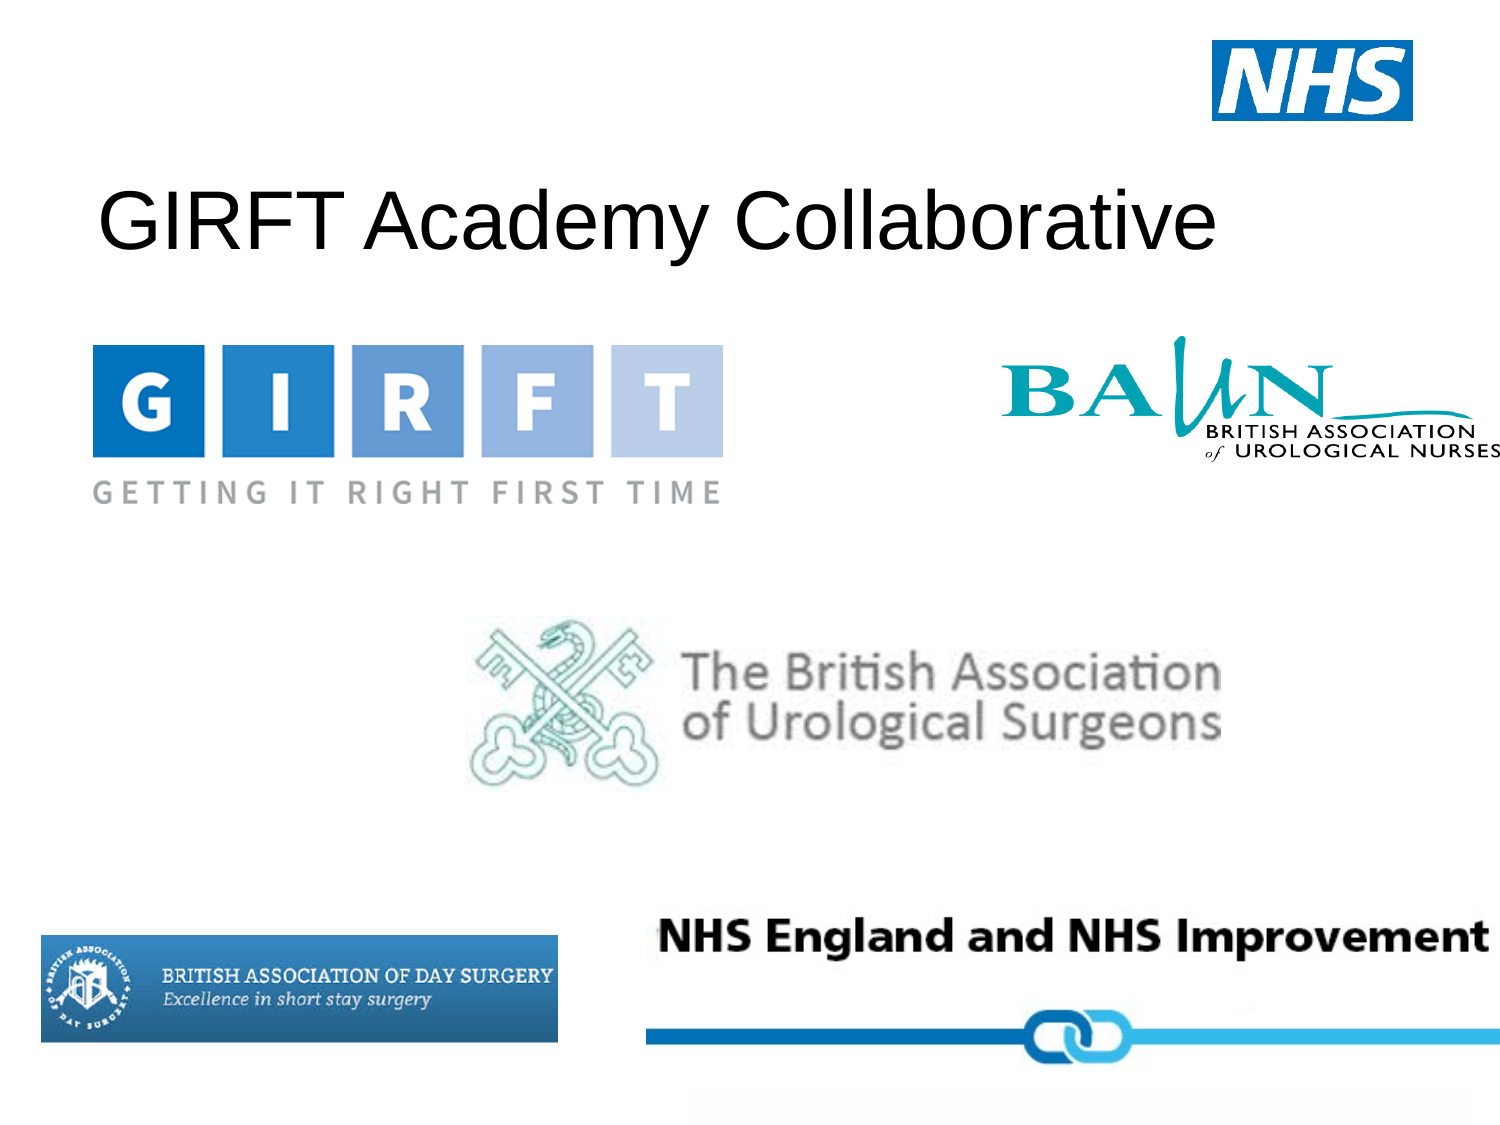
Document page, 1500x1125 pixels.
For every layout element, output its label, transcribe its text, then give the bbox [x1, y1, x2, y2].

picture [1212, 40, 1413, 121]
picture [0, 616, 1500, 1125]
title GIRFT Academy Collaborative [91, 138, 1430, 308]
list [1002, 262, 1500, 537]
picture [93, 345, 723, 504]
